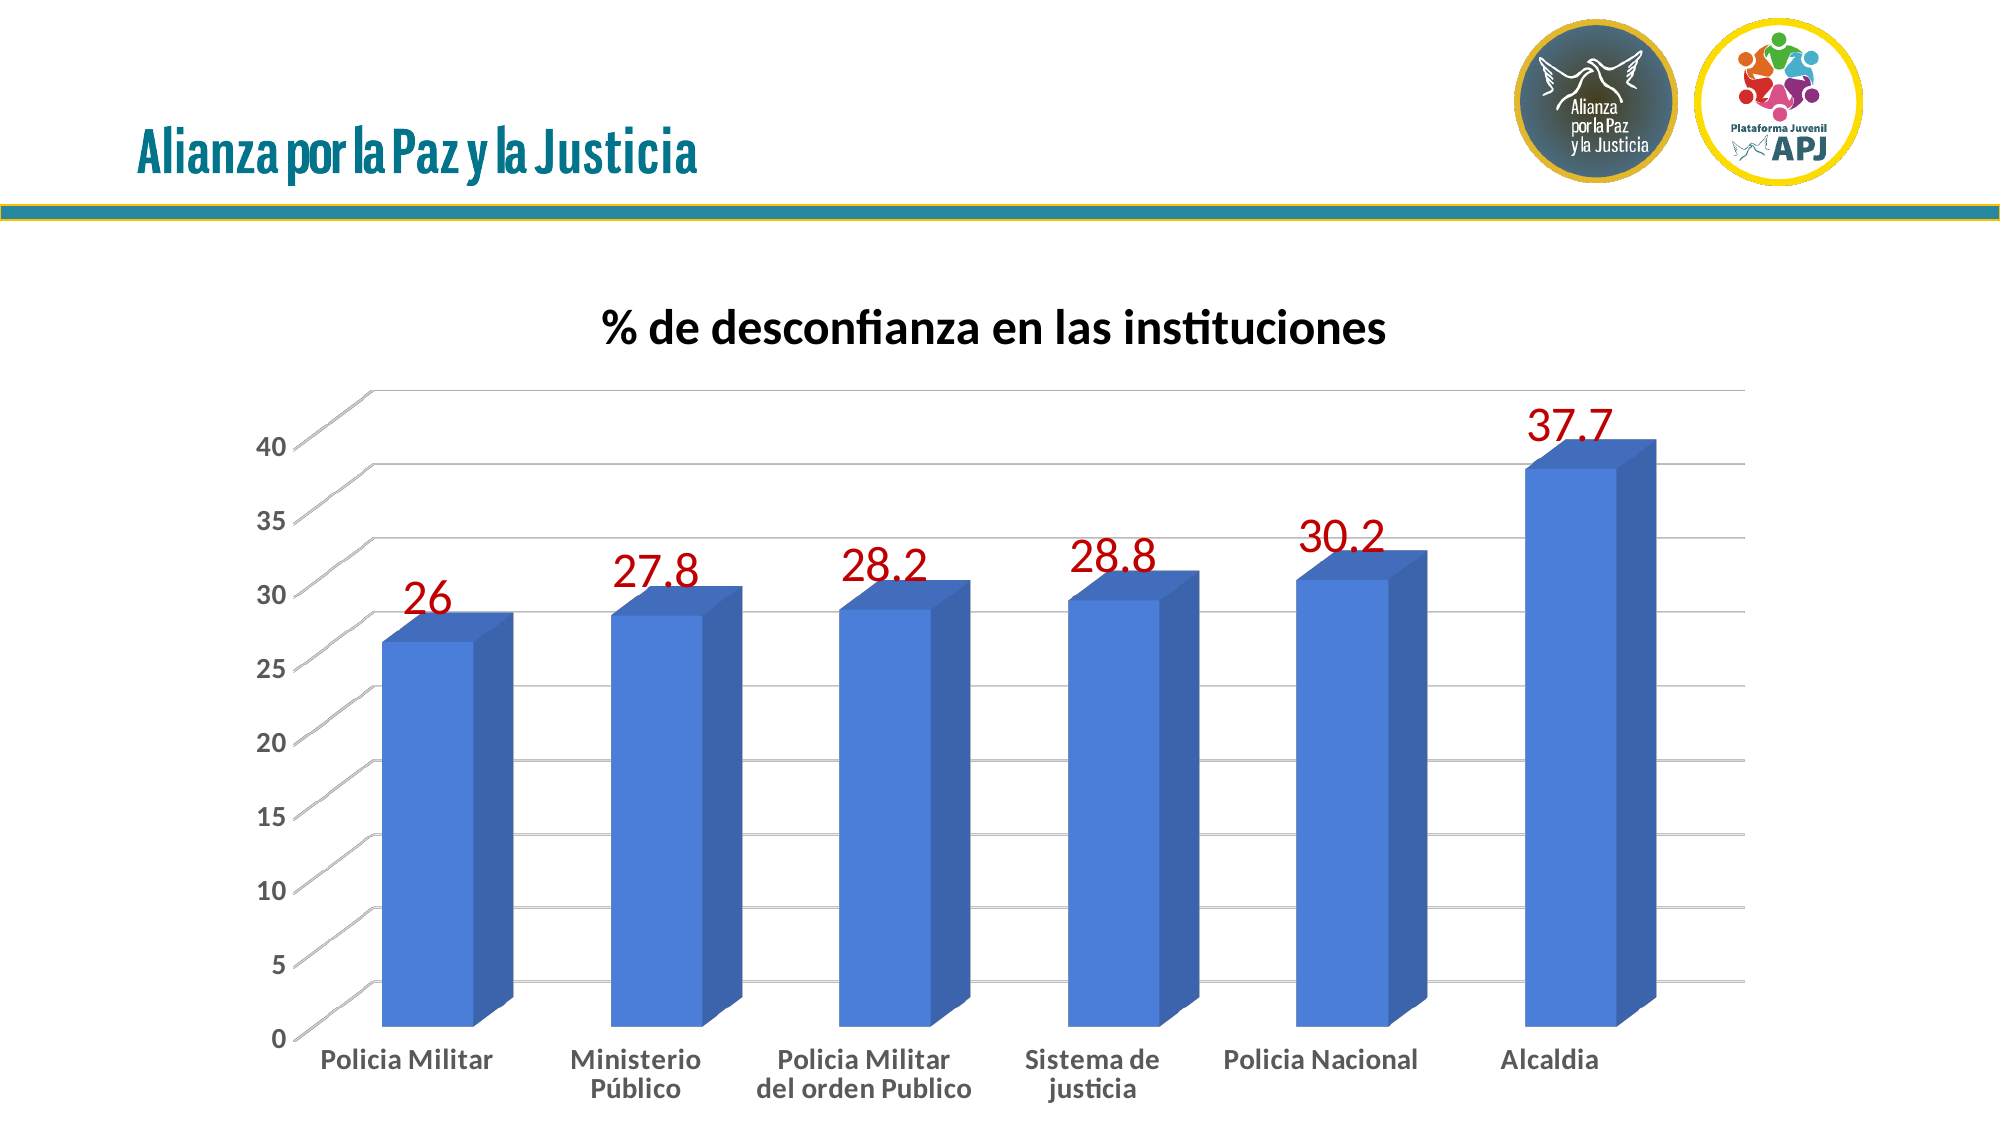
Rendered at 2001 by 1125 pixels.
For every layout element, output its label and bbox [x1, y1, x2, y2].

text_box [0, 204, 2000, 221]
picture [1694, 17, 1863, 186]
picture [137, 125, 697, 186]
picture [1513, 19, 1678, 183]
chart [224, 267, 1775, 1125]
